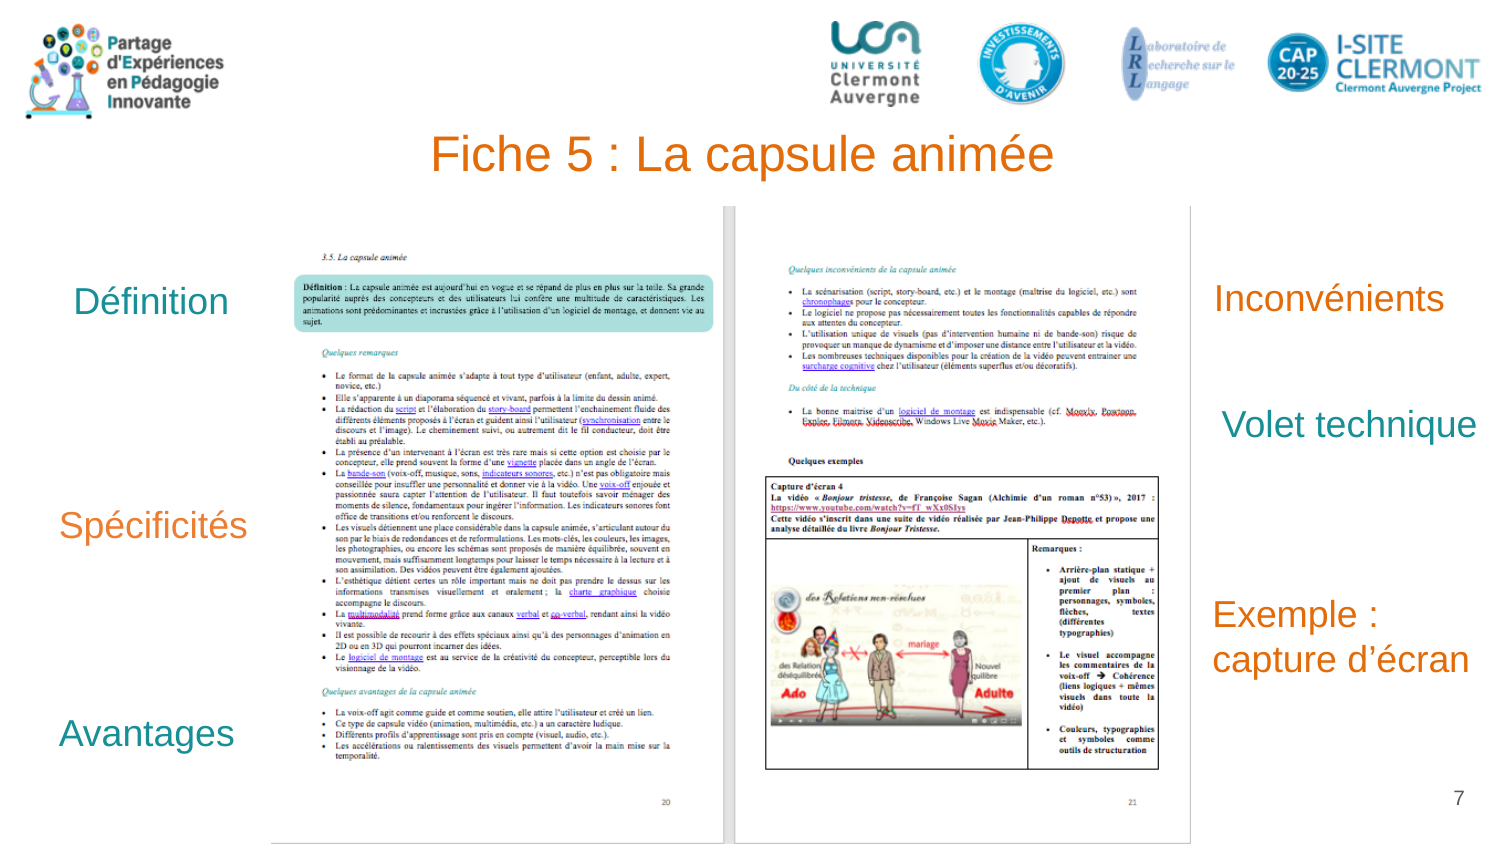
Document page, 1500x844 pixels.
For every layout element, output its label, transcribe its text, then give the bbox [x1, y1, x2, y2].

text_box Volet technique [1206, 384, 1500, 526]
text_box Fiche 5 : La capsule animée [148, 106, 1352, 247]
text_box Spécificités [43, 486, 266, 553]
text_box Définition [58, 262, 257, 347]
text_box Exemple : capture d’écran [1197, 574, 1500, 716]
picture [271, 206, 1191, 844]
picture [830, 21, 1485, 107]
text_box Inconvénients [1198, 259, 1500, 372]
slide_number 6 [1389, 764, 1480, 830]
picture [19, 21, 231, 123]
text_box Avantages [43, 693, 266, 760]
